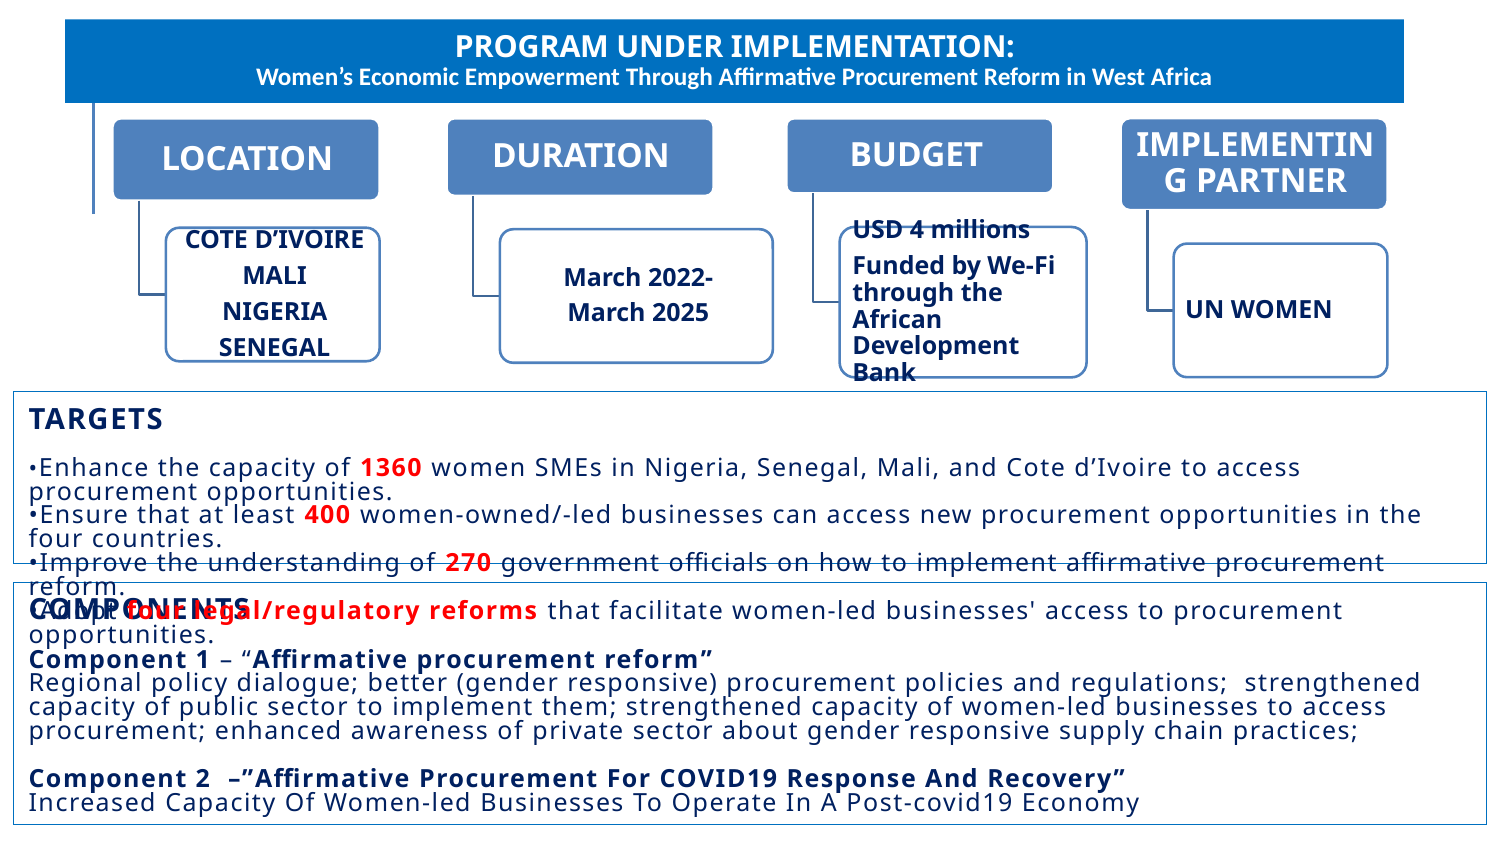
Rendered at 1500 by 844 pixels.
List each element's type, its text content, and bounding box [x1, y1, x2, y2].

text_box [111, 112, 1388, 384]
title CompONENTS Component 1 – “Affirmative procurement reform” Regional policy dialogue; better (gender responsive) procurement policies and regulations; strengthened capacity of public sector to implement them; strengthened capacity of women-led businesses to access procurement; enhanced awareness of private sector about gender responsive supply chain practices; Component 2 –”Affirmative Procurement For COVID19 Response And Recovery” Increased Capacity Of Women-led Businesses To Operate In A Post-covid19 Economy [13, 582, 1487, 825]
text_box PROGRAM UNDER IMPLEMENTATION: Women’s Economic Empowerment Through Affirmative Procurement Reform in West Africa [65, 19, 1404, 103]
text_box targets •Enhance the capacity of 1360 women SMEs in Nigeria, Senegal, Mali, and Cote d’Ivoire to access procurement opportunities. •Ensure that at least 400 women-owned/-led businesses can access new procurement opportunities in the four countries. •Improve the understanding of 270 government officials on how to implement affirmative procurement reform. •Adopt four legal/regulatory reforms that facilitate women-led businesses' access to procurement opportunities. [13, 391, 1487, 564]
